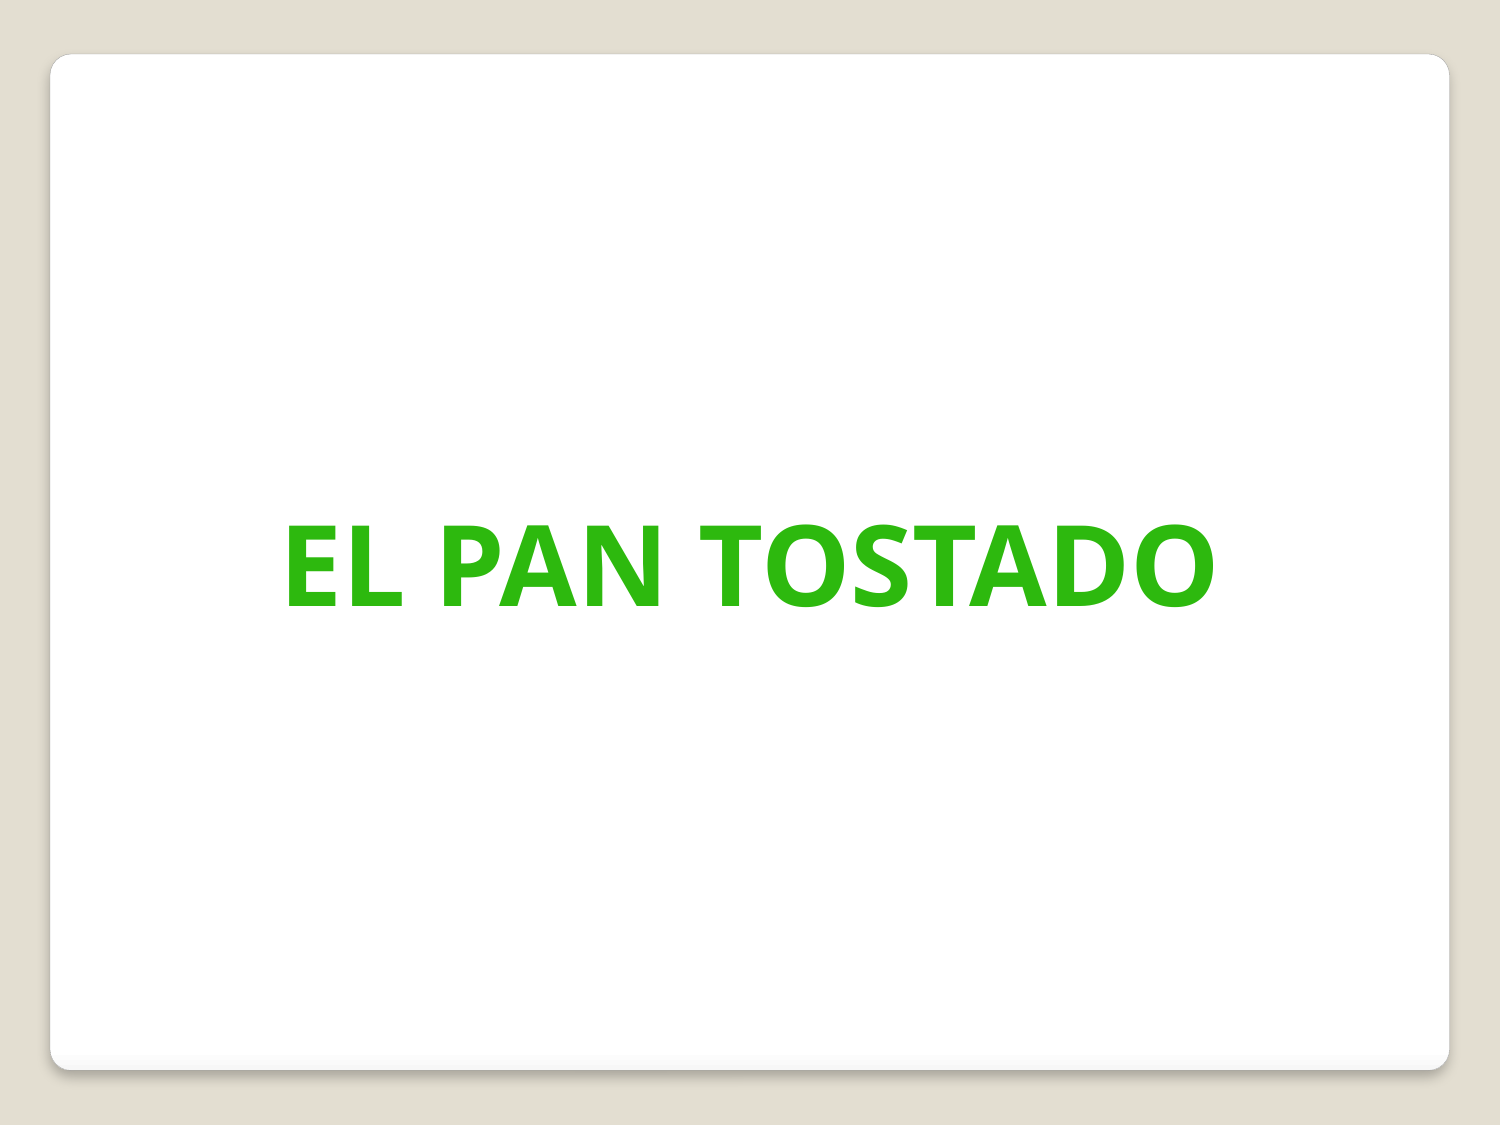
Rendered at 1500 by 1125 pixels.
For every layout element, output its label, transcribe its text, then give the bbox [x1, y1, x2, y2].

text_box El pan tostado [264, 486, 1236, 637]
